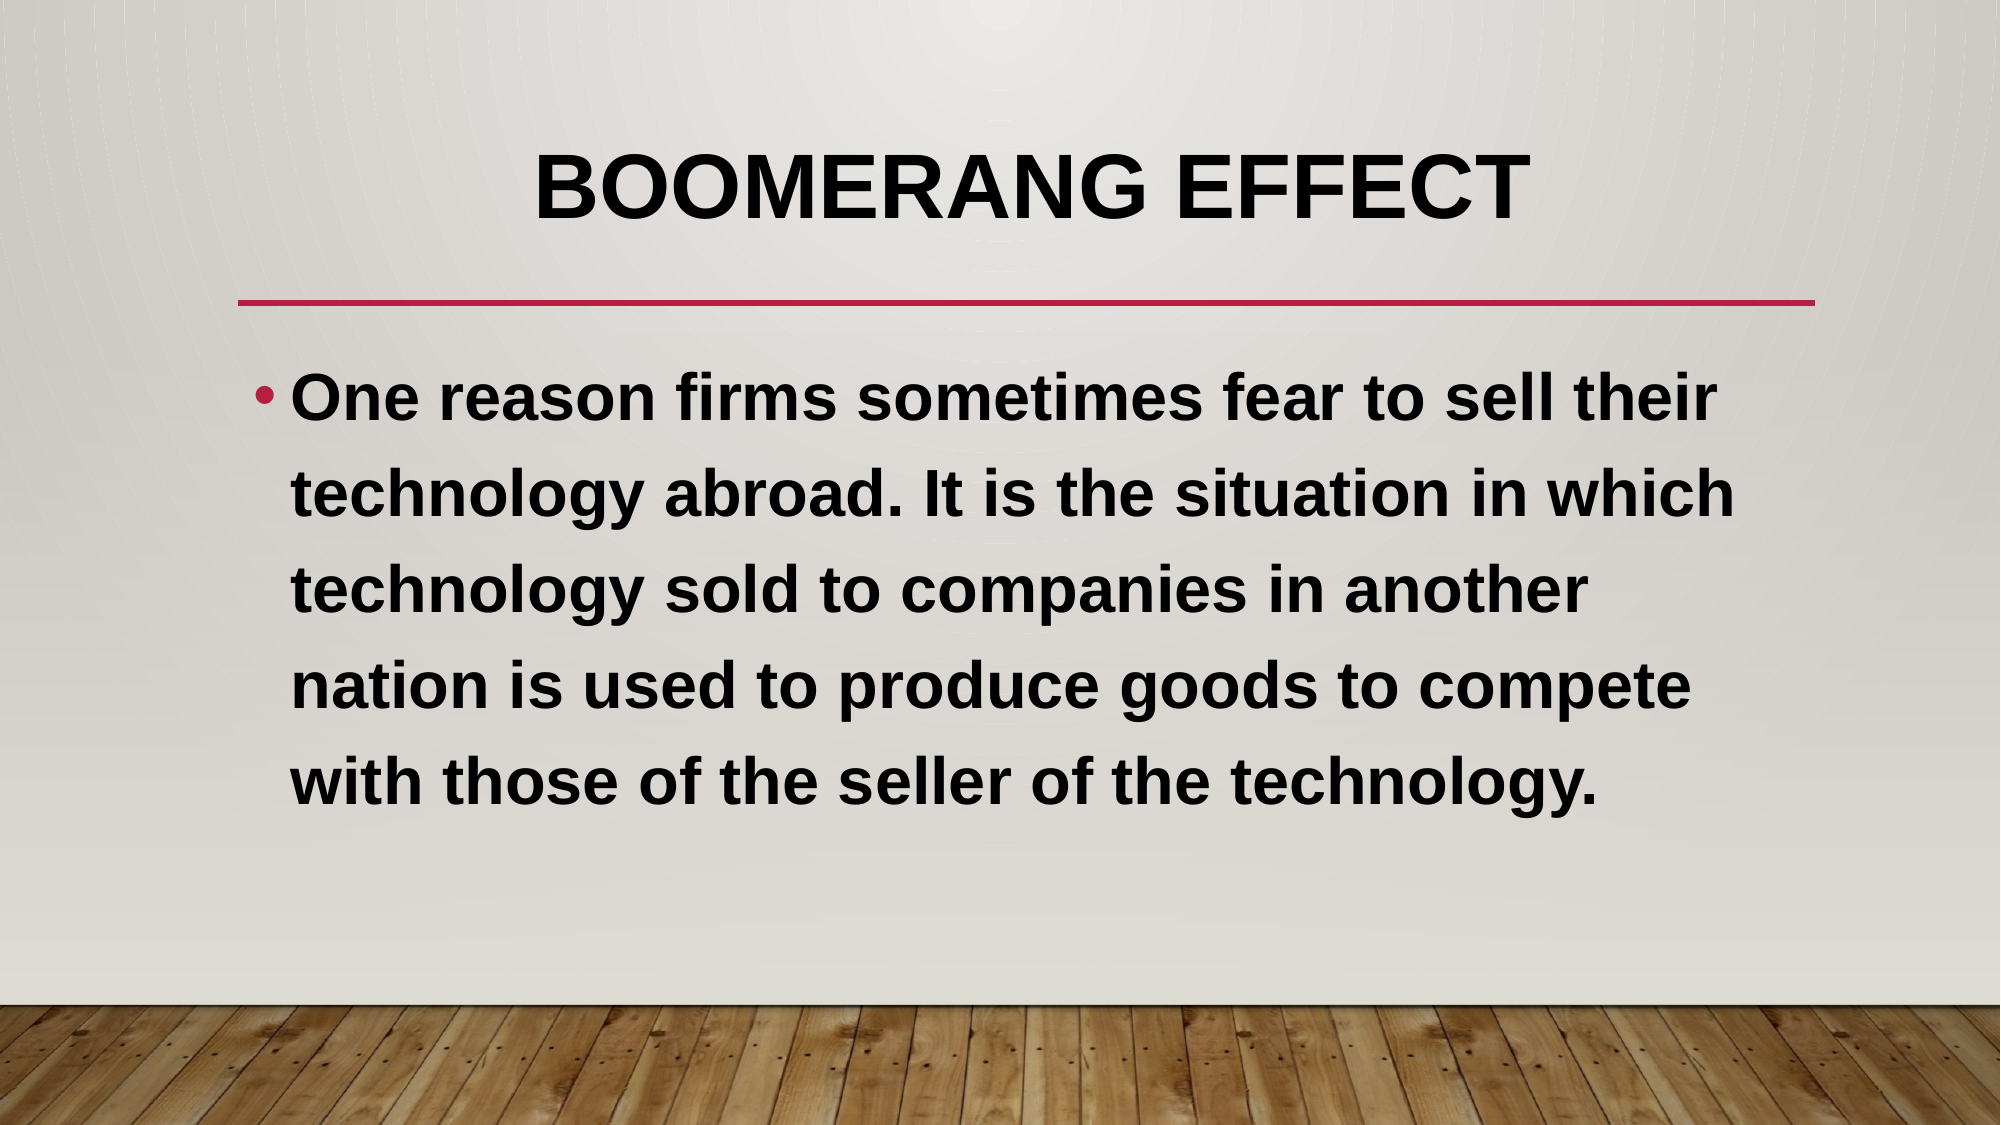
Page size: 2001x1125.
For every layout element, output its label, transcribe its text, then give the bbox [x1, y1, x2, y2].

list One reason firms sometimes fear to sell their technology abroad. It is the situation in which technology sold to companies in another nation is used to produce goods to compete with those of the seller of the technology. [238, 330, 1814, 897]
picture [0, 1005, 2000, 1125]
title Boomerang Effect [238, 131, 1814, 305]
